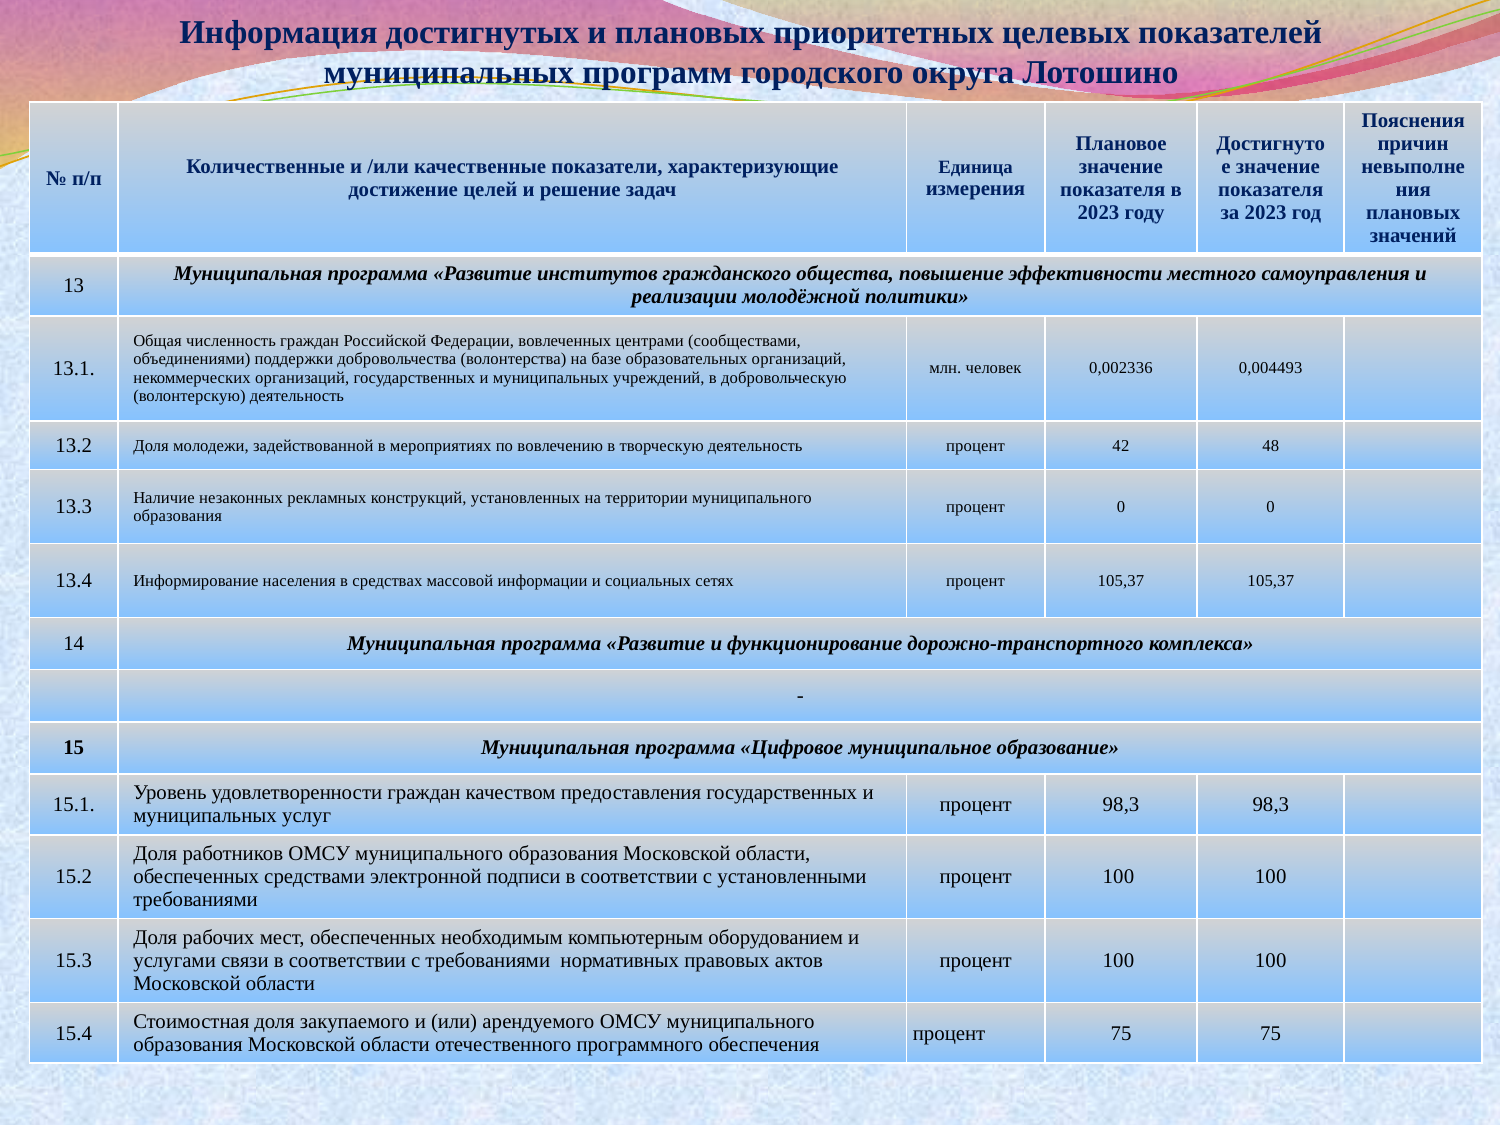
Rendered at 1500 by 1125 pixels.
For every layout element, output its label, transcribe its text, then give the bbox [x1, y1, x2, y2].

table_cell процент [907, 919, 1044, 1002]
table_cell [1345, 317, 1481, 420]
table_cell 0 [1046, 470, 1196, 543]
picture [671, 91, 937, 101]
table_cell 14 [30, 618, 117, 669]
table_cell Стоимостная доля закупаемого и (или) арендуемого ОМСУ муниципального образования Московской области отечественного программного обеспечения [119, 1003, 906, 1062]
table_cell Доля молодежи, задействованной в мероприятиях по вовлечению в творческую деятельность [119, 422, 906, 469]
table_cell 15.4 [30, 1003, 117, 1062]
picture [0, 56, 1500, 1125]
table_cell [30, 670, 117, 721]
table_cell 100 [1046, 836, 1196, 918]
table_cell 15.2 [30, 836, 117, 918]
table_header Единица измерения [907, 103, 1044, 252]
table_cell Уровень удовлетворенности граждан качеством предоставления государственных и муниципальных услуг [119, 775, 906, 834]
table_cell Муниципальная программа «Развитие и функционирование дорожно-транспортного комплекса» [119, 618, 1481, 669]
table_cell 75 [1046, 1003, 1196, 1062]
table_cell 13.4 [30, 544, 117, 617]
picture [133, 91, 273, 101]
table_header Плановое значение показателя в 2023 году [1046, 103, 1196, 252]
table_cell [1345, 422, 1481, 469]
table_cell [1345, 544, 1481, 617]
table_cell Информирование населения в средствах массовой информации и социальных сетях [119, 544, 906, 617]
table_cell 13.3 [30, 470, 117, 543]
picture [275, 91, 727, 101]
table_cell 100 [1198, 836, 1343, 918]
table_cell процент [907, 836, 1044, 918]
table_cell [1345, 470, 1481, 543]
table_cell 100 [1046, 919, 1196, 1002]
table_cell процент [907, 544, 1044, 617]
table_cell Доля рабочих мест, обеспеченных необходимым компьютерным оборудованием и услугами связи в соответствии с требованиями нормативных правовых актов Московской области [119, 919, 906, 1002]
table_cell процент [907, 422, 1044, 469]
table_cell 13.1. [30, 317, 117, 420]
table_cell Доля работников ОМСУ муниципального образования Московской области, обеспеченных средствами электронной подписи в соответствии с установленными требованиями [119, 836, 906, 918]
table_cell процент [907, 775, 1044, 834]
table_cell Муниципальная программа «Цифровое муниципальное образование» [119, 723, 1481, 773]
table_cell Муниципальная программа «Развитие институтов гражданского общества, повышение эффективности местного самоуправления и реализации молодёжной политики» [119, 257, 1481, 315]
table_cell 15 [30, 723, 117, 773]
table_cell [1345, 836, 1481, 918]
table_cell 100 [1198, 919, 1343, 1002]
table_cell [1345, 775, 1481, 834]
table_cell Наличие незаконных рекламных конструкций, установленных на территории муниципального образования [119, 470, 906, 543]
table_cell [1345, 919, 1481, 1002]
table_cell процент [907, 470, 1044, 543]
table_cell 15.1. [30, 775, 117, 834]
table_cell 0 [1198, 470, 1343, 543]
title Информация достигнутых и плановых приоритетных целевых показателей муниципальных программ городского округа Лотошино [76, 0, 1428, 91]
table_header № п/п [30, 103, 117, 252]
table_cell 0,004493 [1198, 317, 1343, 420]
table_cell 105,37 [1198, 544, 1343, 617]
table_cell 48 [1198, 422, 1343, 469]
table_cell 13 [30, 257, 117, 315]
table_cell 15.3 [30, 919, 117, 1002]
table_cell 75 [1198, 1003, 1343, 1062]
picture [240, 91, 320, 101]
table_cell 98,3 [1046, 775, 1196, 834]
table_cell 0,002336 [1046, 317, 1196, 420]
table_cell 105,37 [1046, 544, 1196, 617]
table_header Пояснения причин невыполнения плановых значений [1345, 103, 1481, 252]
table_cell - [119, 670, 1481, 721]
table_cell процент [907, 1003, 1044, 1062]
table_cell 98,3 [1198, 775, 1343, 834]
table_cell 13.2 [30, 422, 117, 469]
table_header Количественные и /или качественные показатели, характеризующие достижение целей и решение задач [119, 103, 906, 252]
table_cell Общая численность граждан Российской Федерации, вовлеченных центрами (сообществами, объединениями) поддержки добровольчества (волонтерства) на базе образовательных организаций, некоммерческих организаций, государственных и муниципальных учреждений, в добровольческую (волонтерскую) деятельность [119, 317, 906, 420]
table_cell млн. человек [907, 317, 1044, 420]
table_header Достигнутое значение показателя за 2023 год [1198, 103, 1343, 252]
table_cell [1345, 1003, 1481, 1062]
table_cell 42 [1046, 422, 1196, 469]
table_cell 15.2 [1084, 91, 1194, 95]
